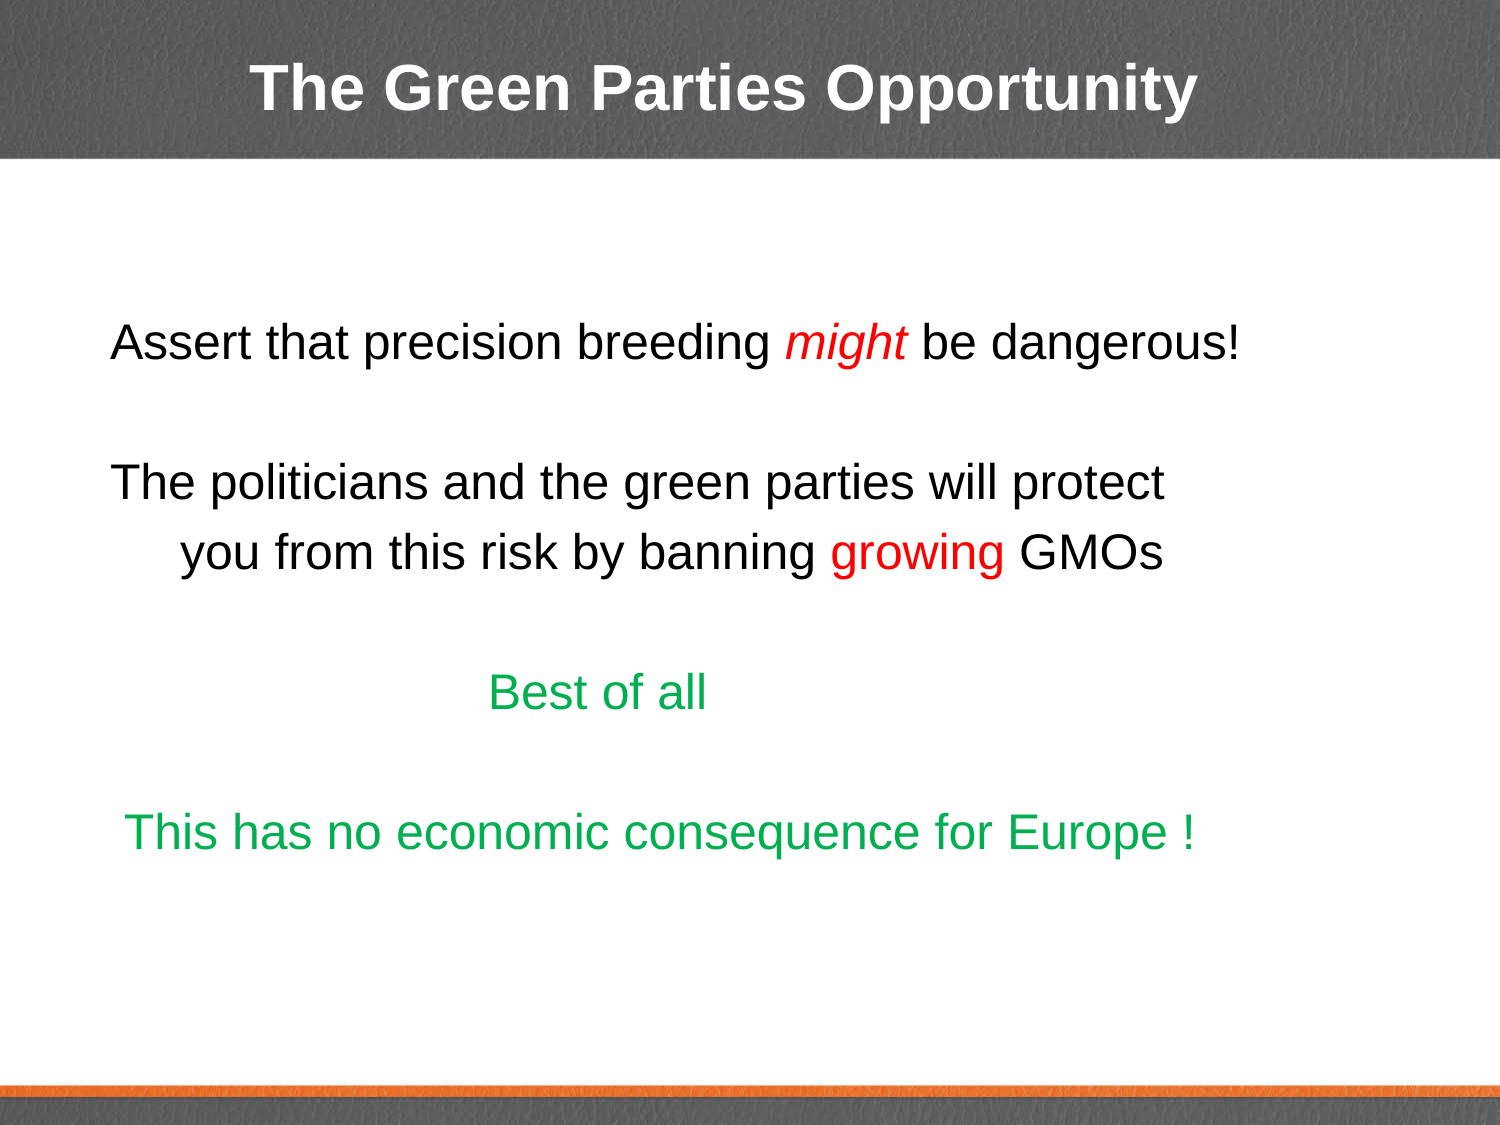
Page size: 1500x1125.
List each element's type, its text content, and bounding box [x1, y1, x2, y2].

picture [0, 0, 1500, 1125]
title The Green Parties Opportunity [234, 37, 1287, 132]
list Assert that precision breeding might be dangerous! The politicians and the green parties will protect you from this risk by banning growing GMOs Best of all This has no economic consequence for Europe ! [94, 301, 1322, 981]
